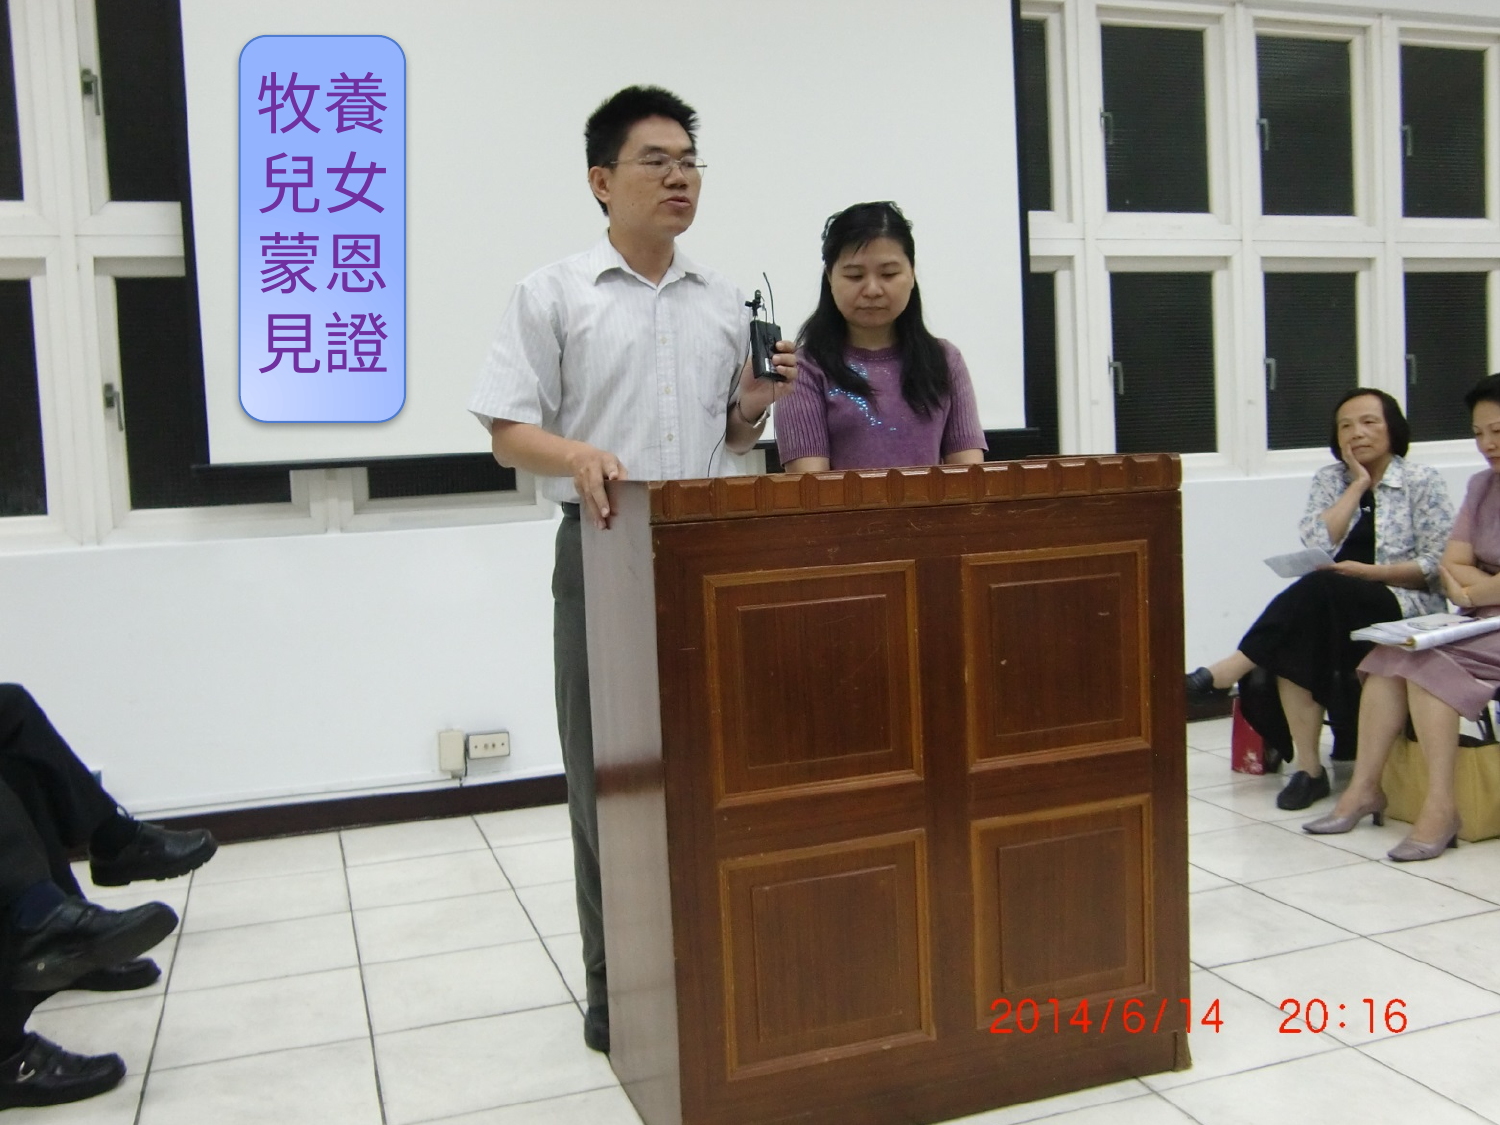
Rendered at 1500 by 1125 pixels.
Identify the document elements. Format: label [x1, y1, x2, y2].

list [0, 0, 1500, 1125]
